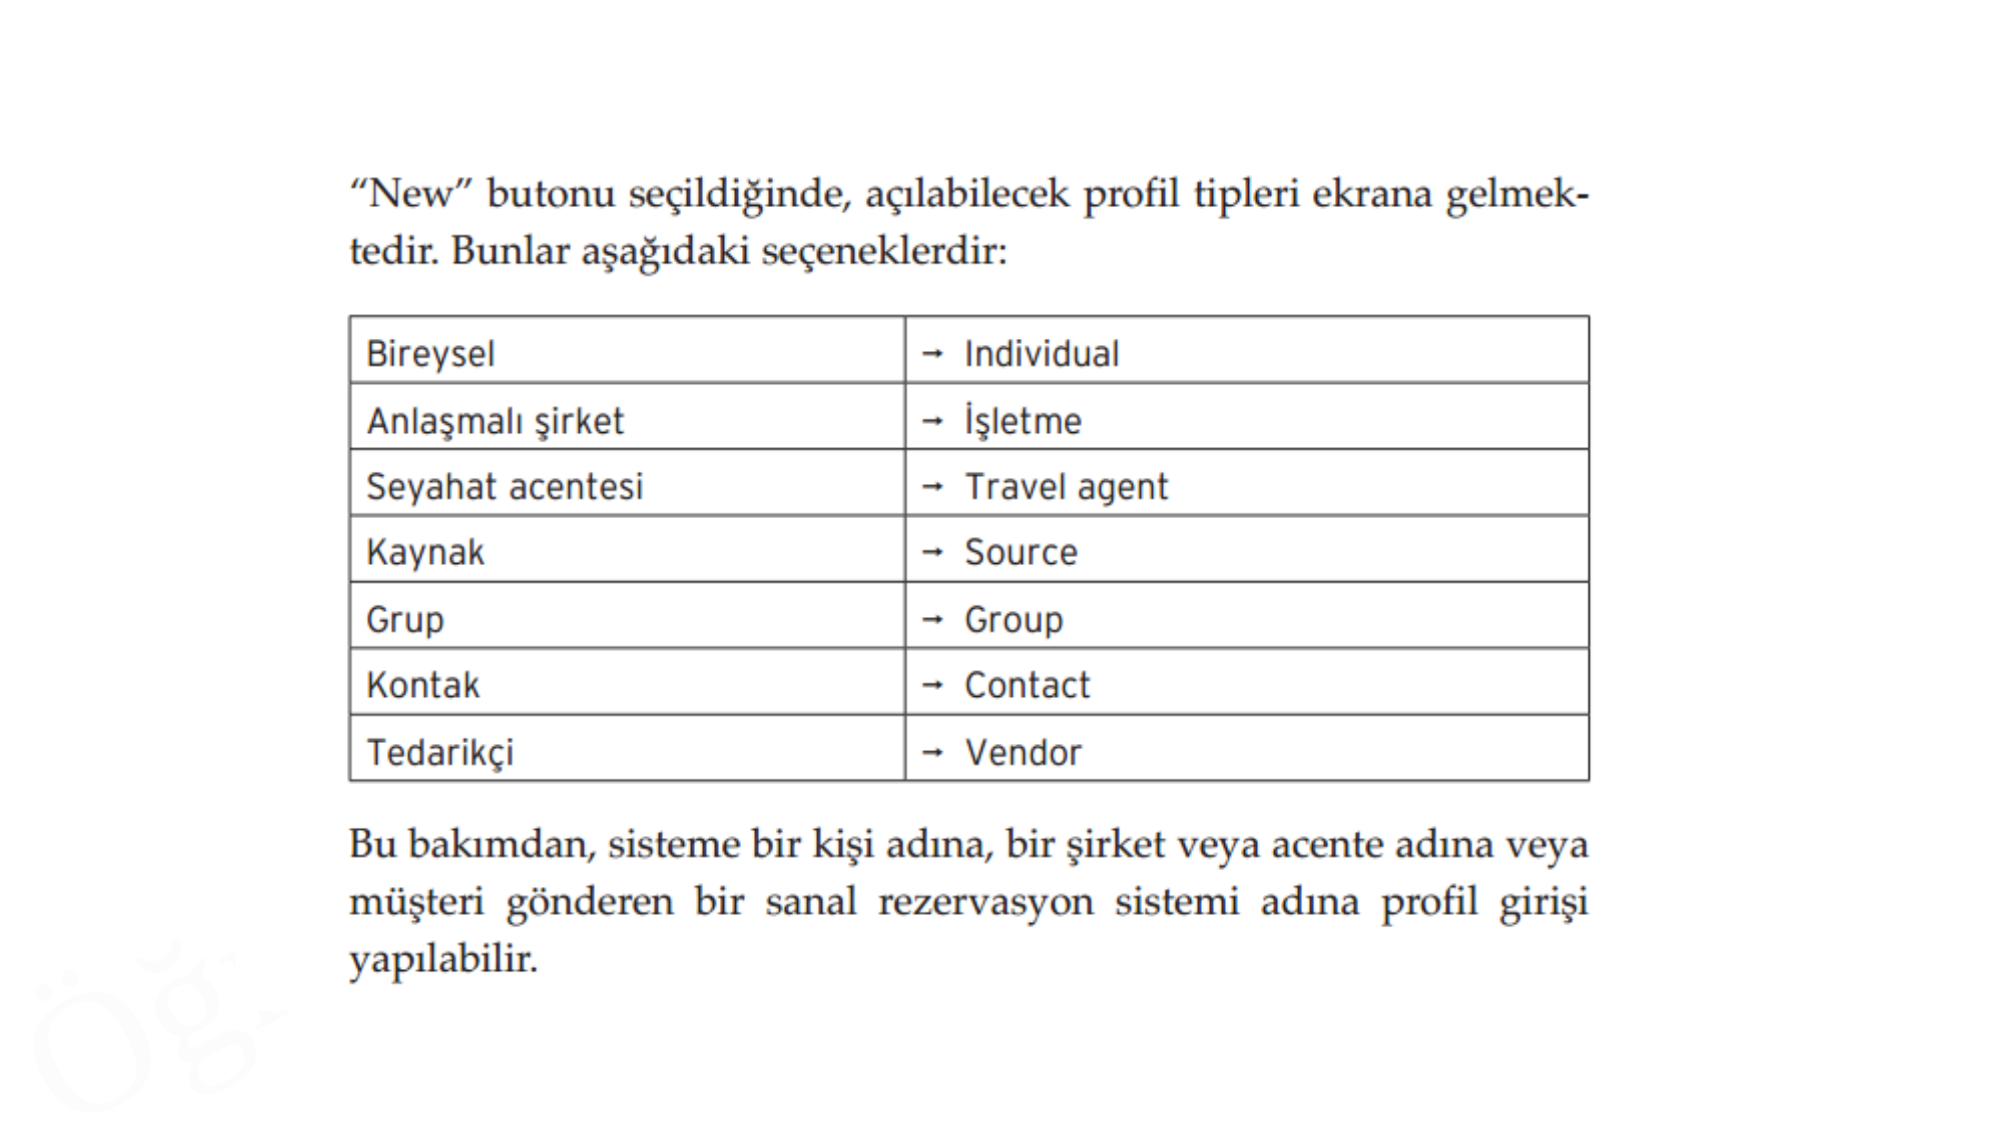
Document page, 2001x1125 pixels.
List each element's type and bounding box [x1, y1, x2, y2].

picture [236, 119, 1755, 1011]
